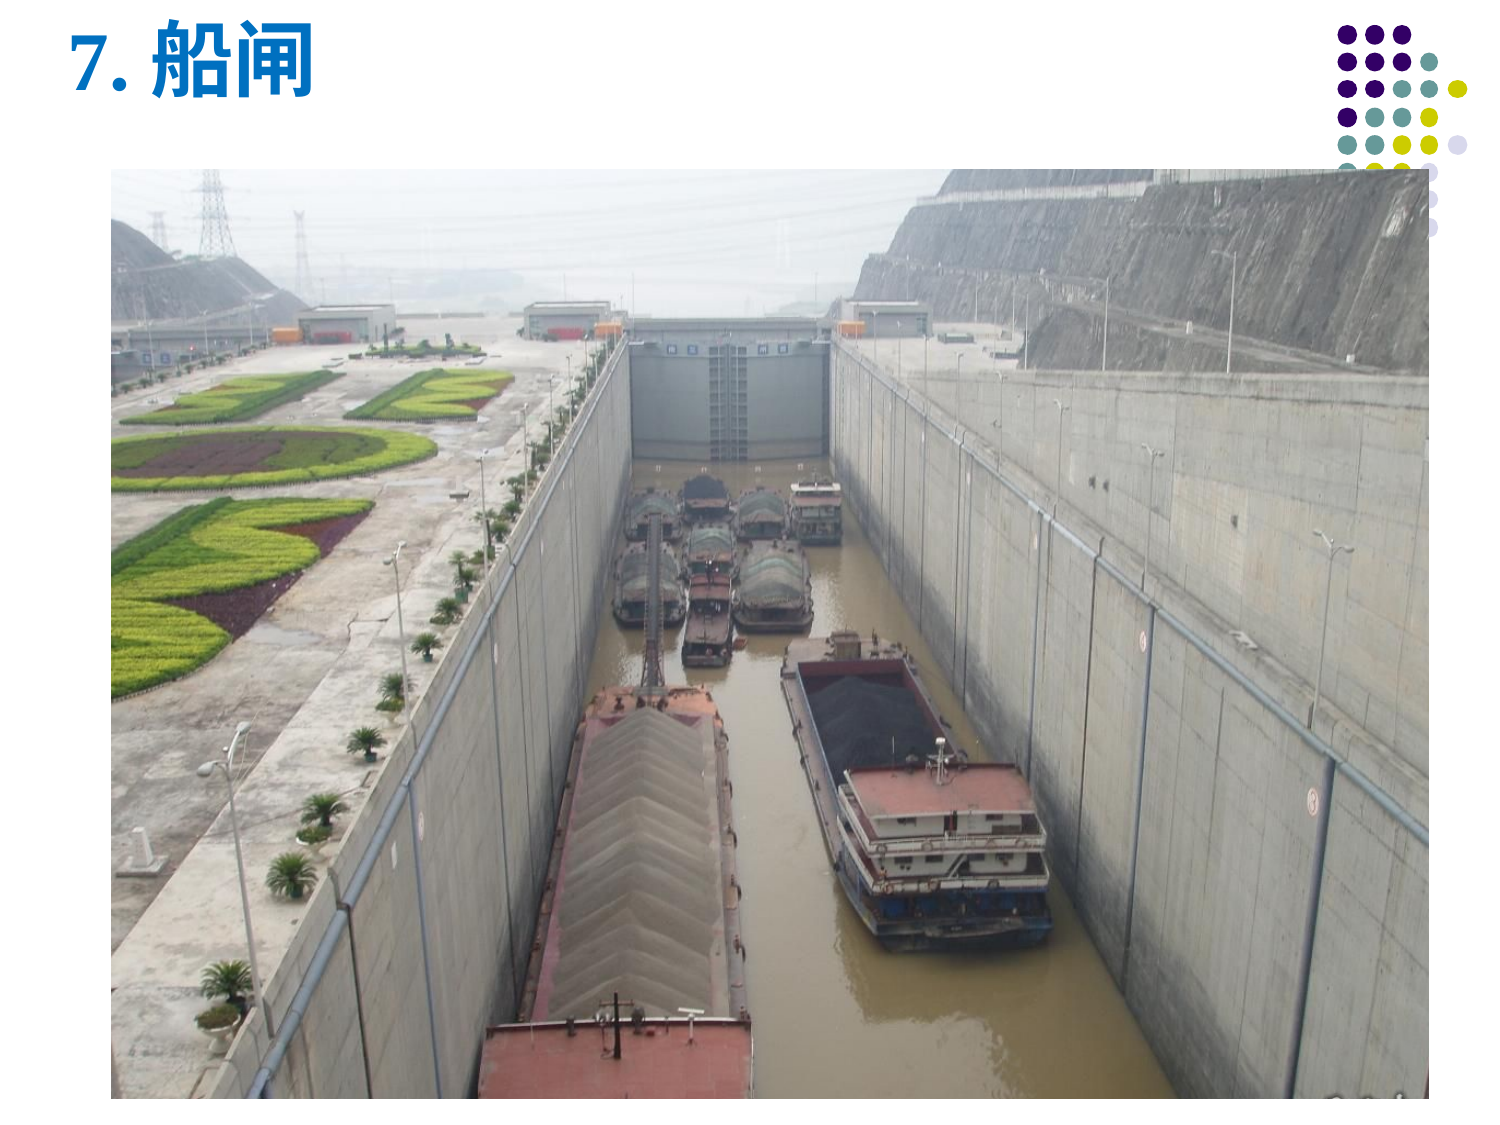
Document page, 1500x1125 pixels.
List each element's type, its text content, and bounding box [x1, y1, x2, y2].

picture [111, 169, 1429, 1099]
text_box 7.船闸 [53, 0, 361, 115]
